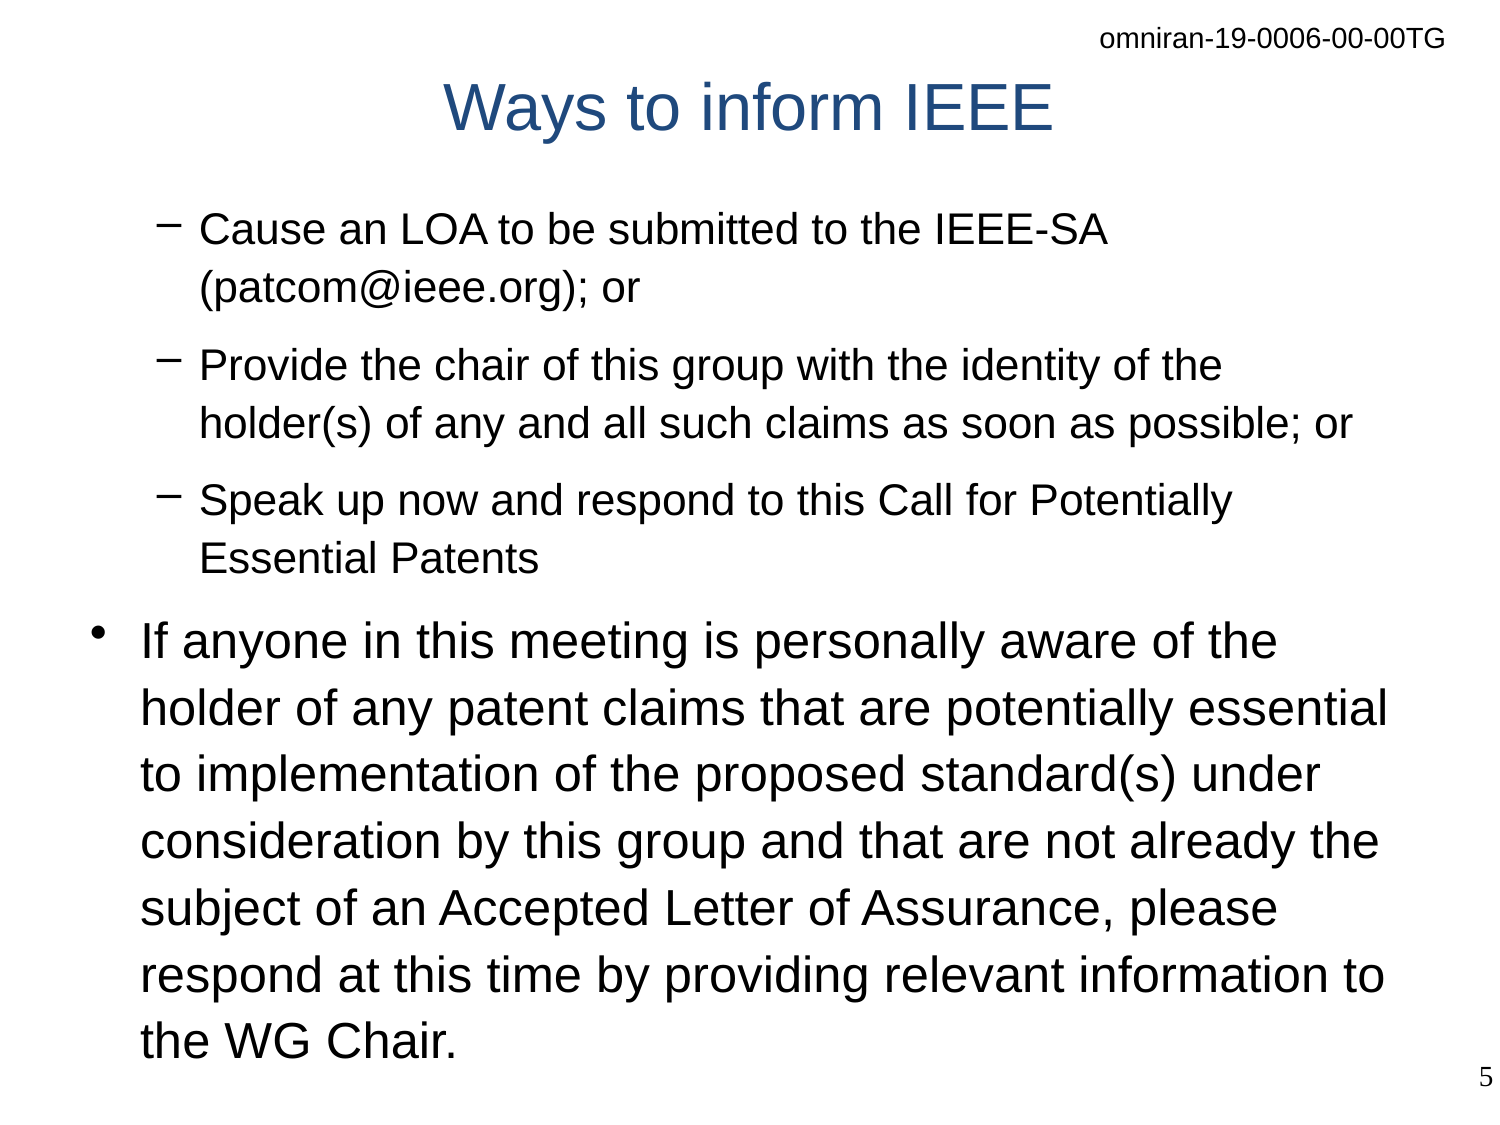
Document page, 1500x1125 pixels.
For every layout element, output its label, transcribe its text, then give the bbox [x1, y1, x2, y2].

title Ways to inform IEEE [75, 45, 1425, 163]
list Cause an LOA to be submitted to the IEEE-SA (patcom@ieee.org); or Provide the chair of this group with the identity of the holder(s) of any and all such claims as soon as possible; or Speak up now and respond to this Call for Potentially Essential Patents If anyone in this meeting is personally aware of the holder of any patent claims that are potentially essential to implementation of the proposed standard(s) under consideration by this group and that are not already the subject of an Accepted Letter of Assurance, please respond at this time by providing relevant information to the WG Chair. [75, 187, 1425, 1088]
